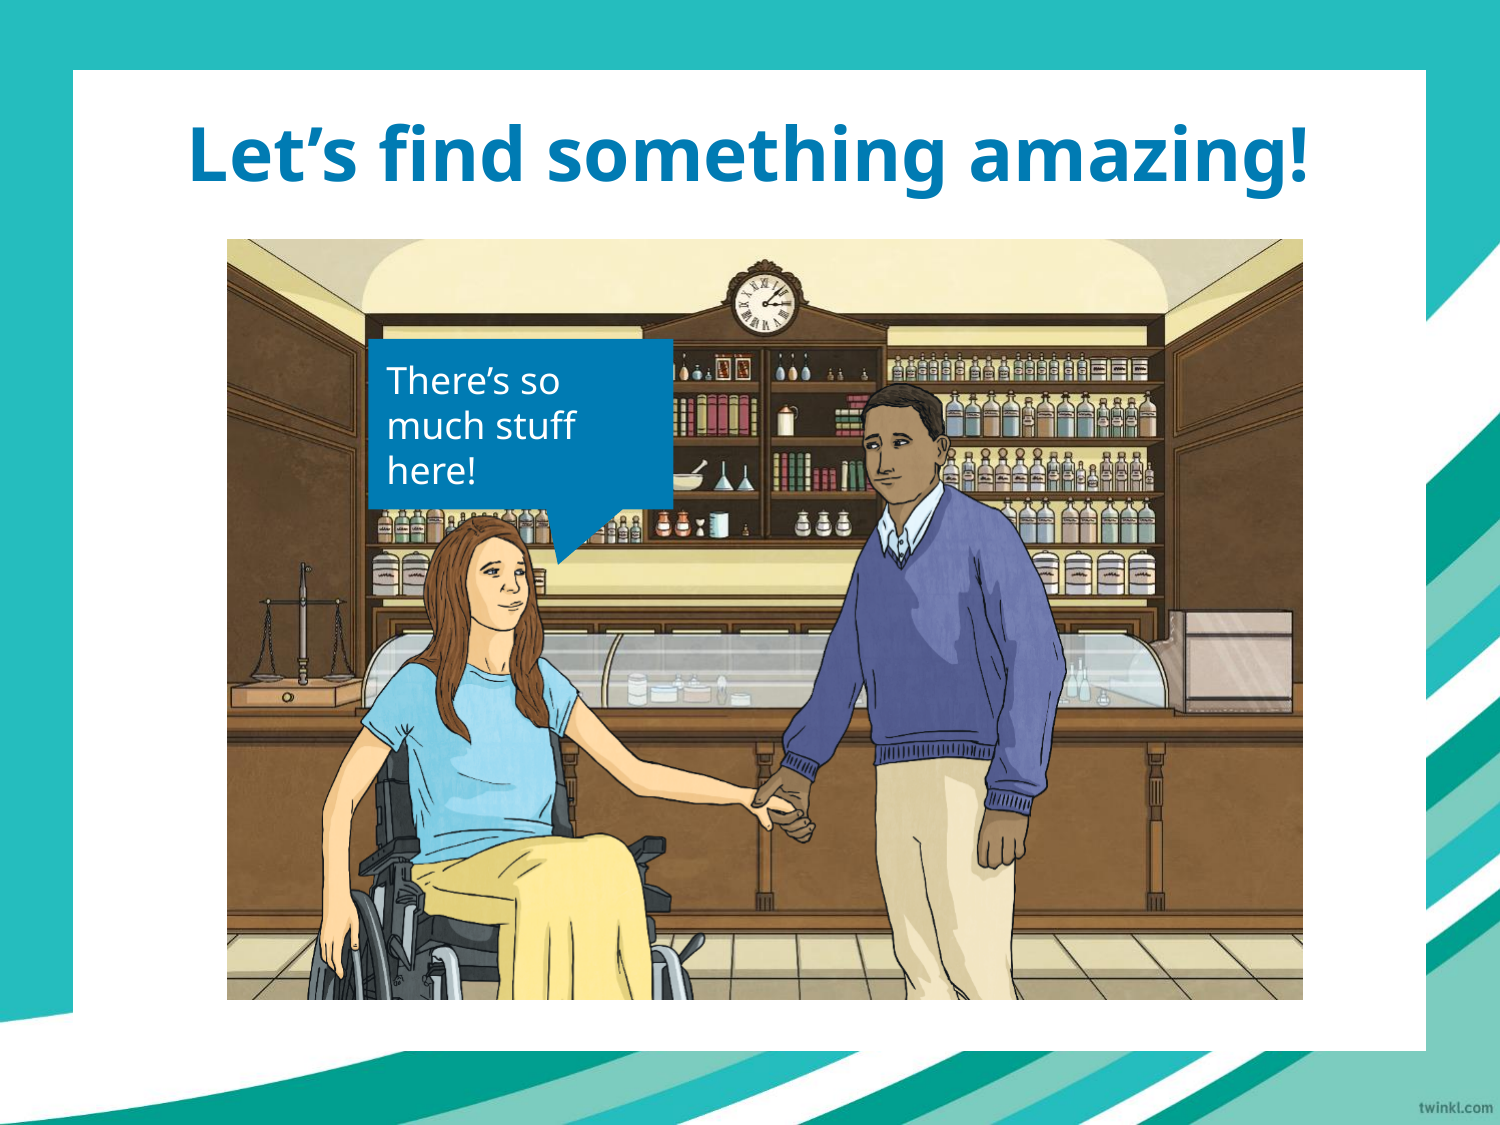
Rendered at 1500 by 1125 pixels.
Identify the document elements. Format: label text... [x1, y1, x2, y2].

title Let’s find something amazing! [73, 74, 1426, 241]
picture [0, 0, 1500, 1125]
